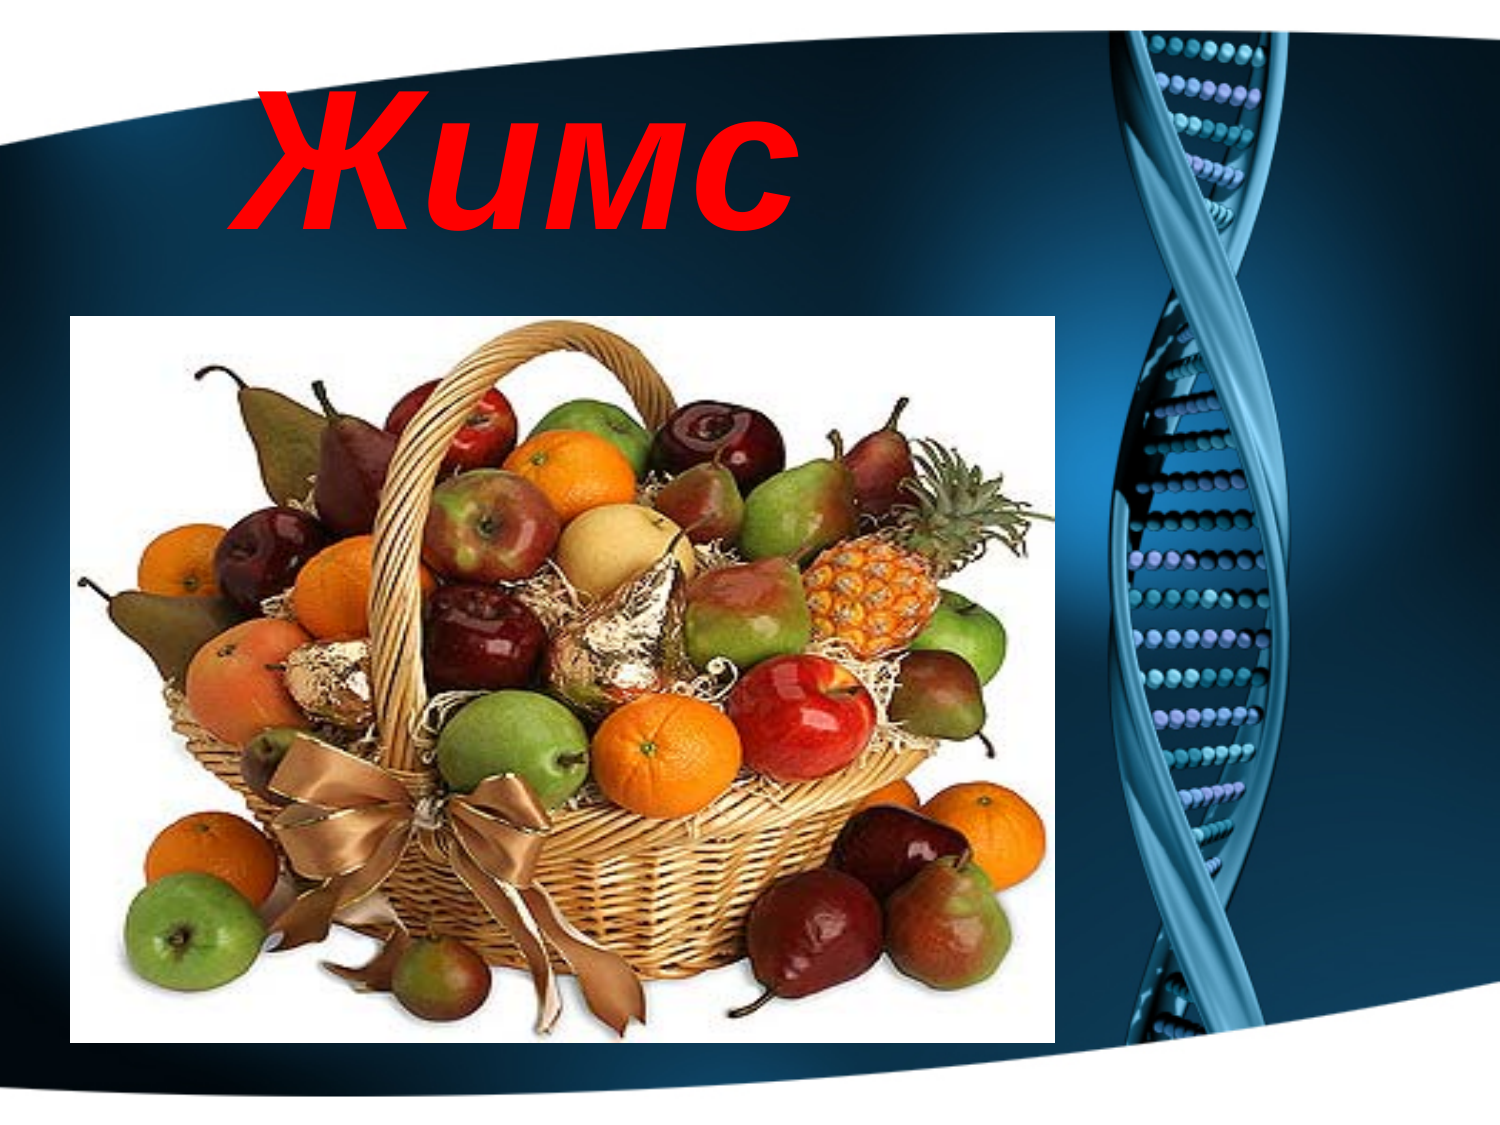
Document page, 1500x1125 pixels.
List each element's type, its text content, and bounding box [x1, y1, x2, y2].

title Жимс [33, 93, 1060, 446]
picture [0, 0, 1500, 1125]
